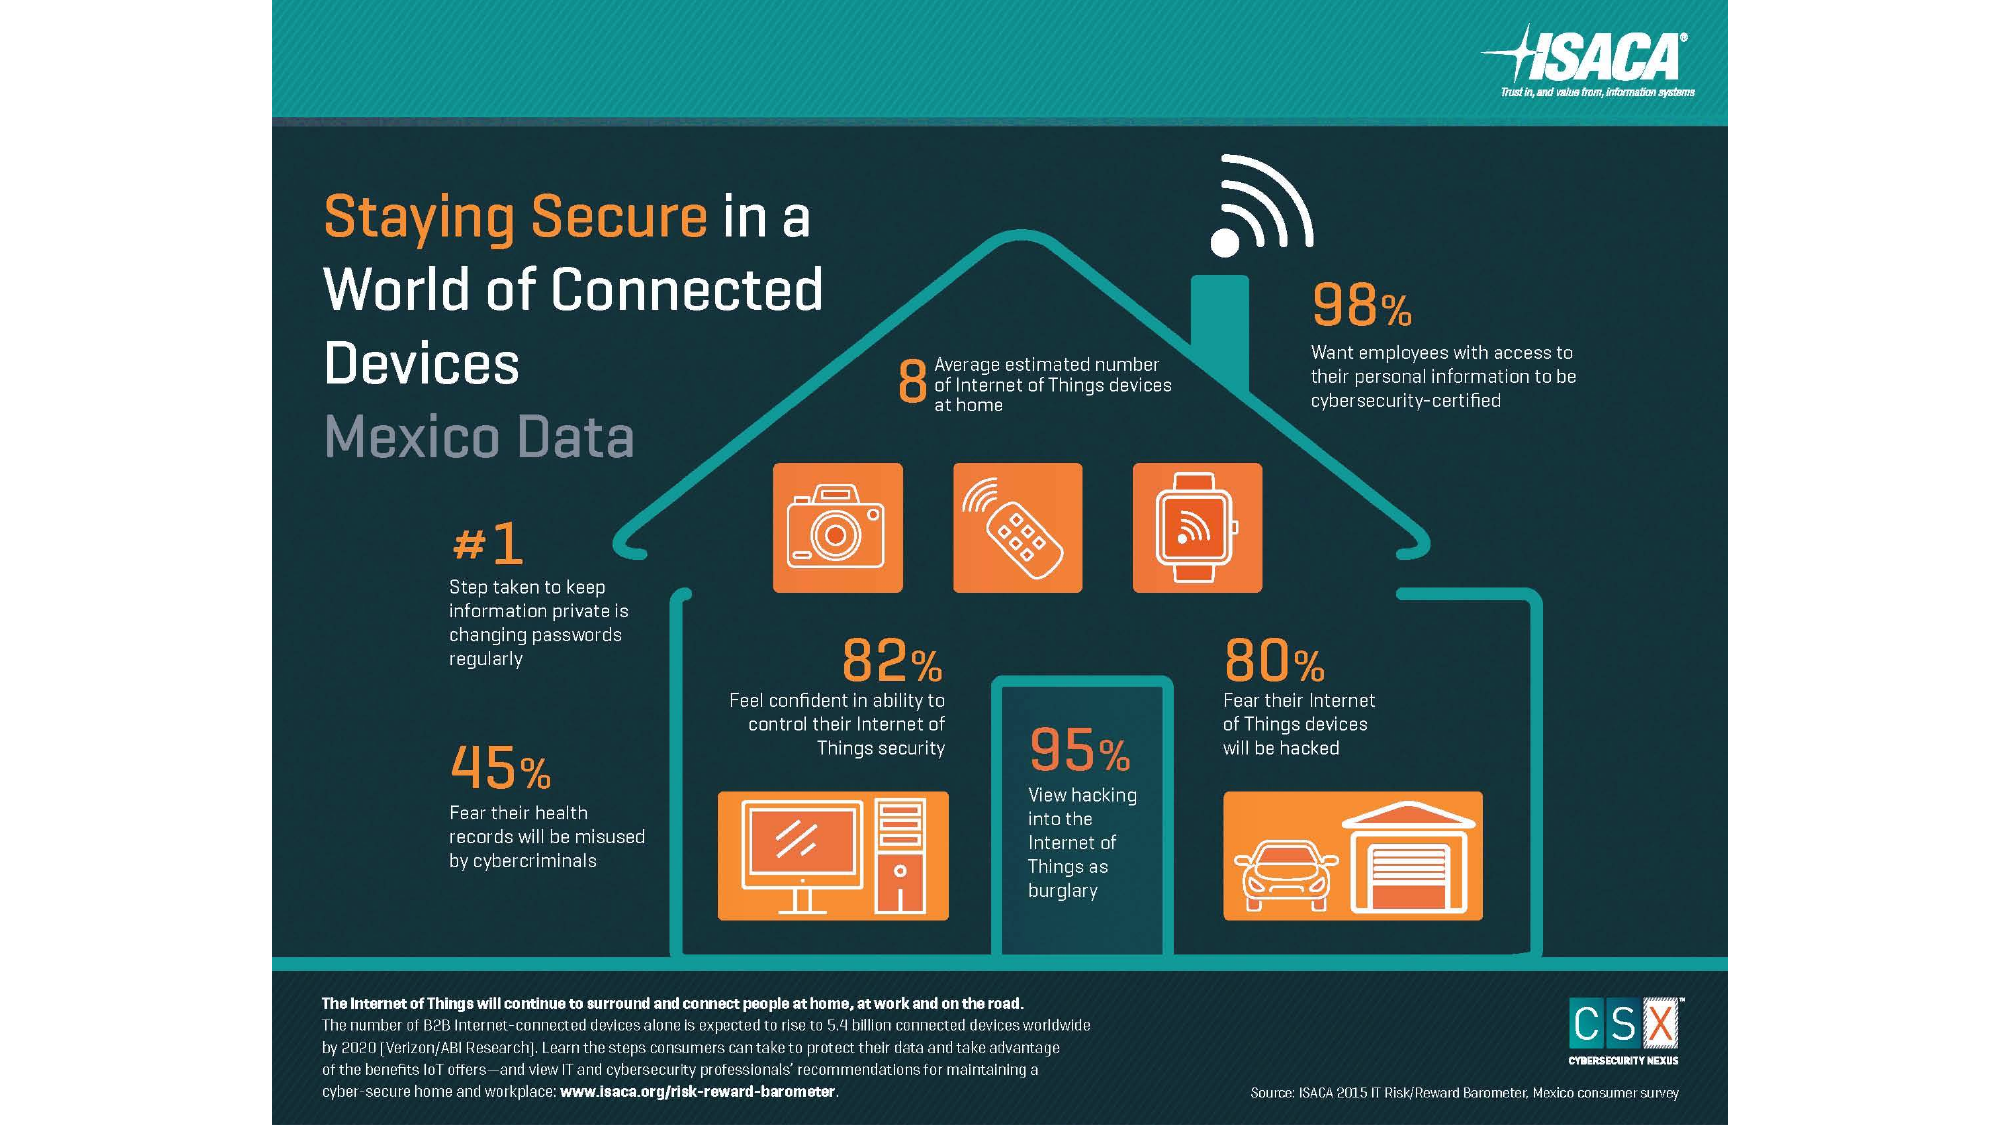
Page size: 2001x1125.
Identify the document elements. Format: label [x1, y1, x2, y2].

picture [272, 0, 1728, 1125]
